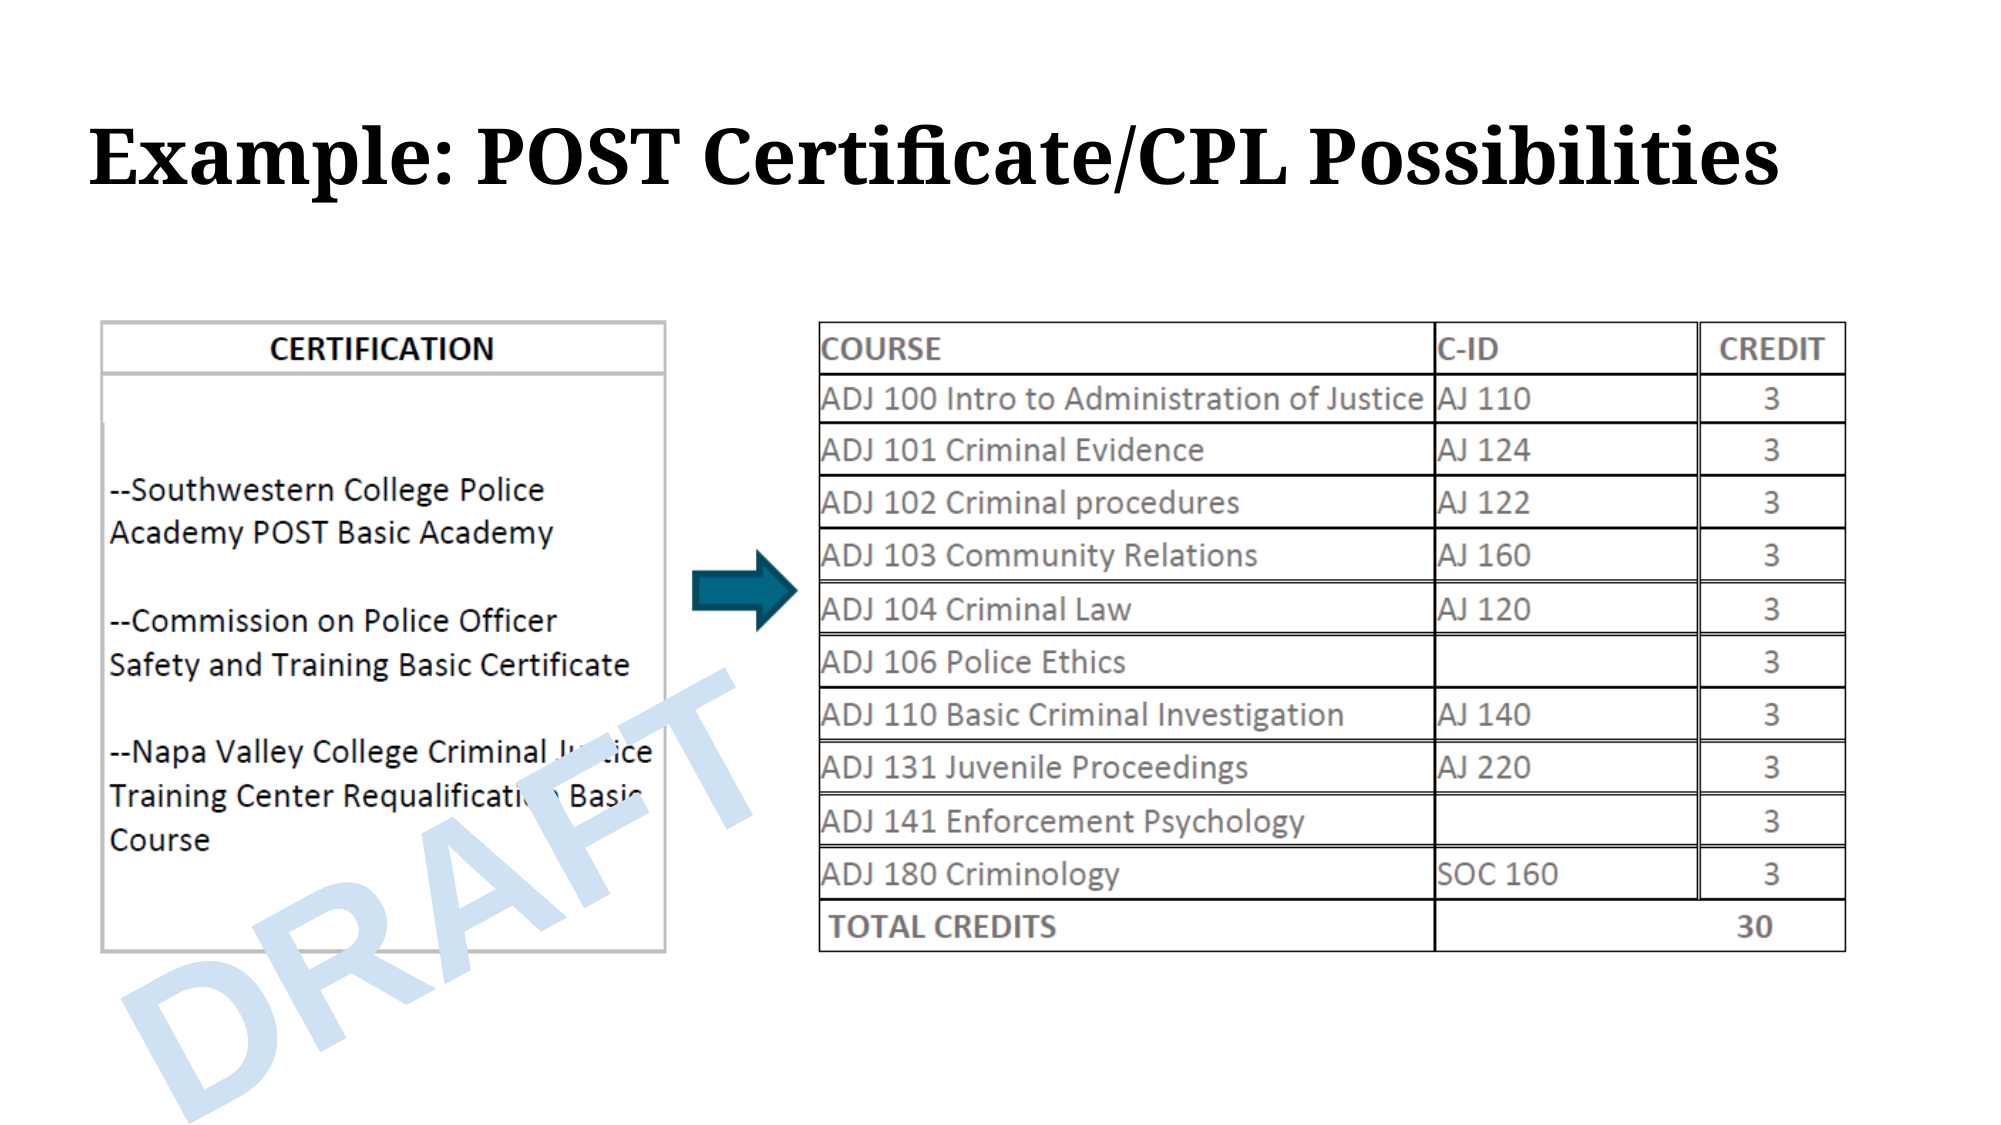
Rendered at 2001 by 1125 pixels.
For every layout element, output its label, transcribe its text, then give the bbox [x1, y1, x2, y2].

picture [68, 289, 1867, 973]
text_box DRAFT [49, 931, 605, 1125]
title Example: POST Certificate/CPL Possibilities [68, 97, 1932, 223]
